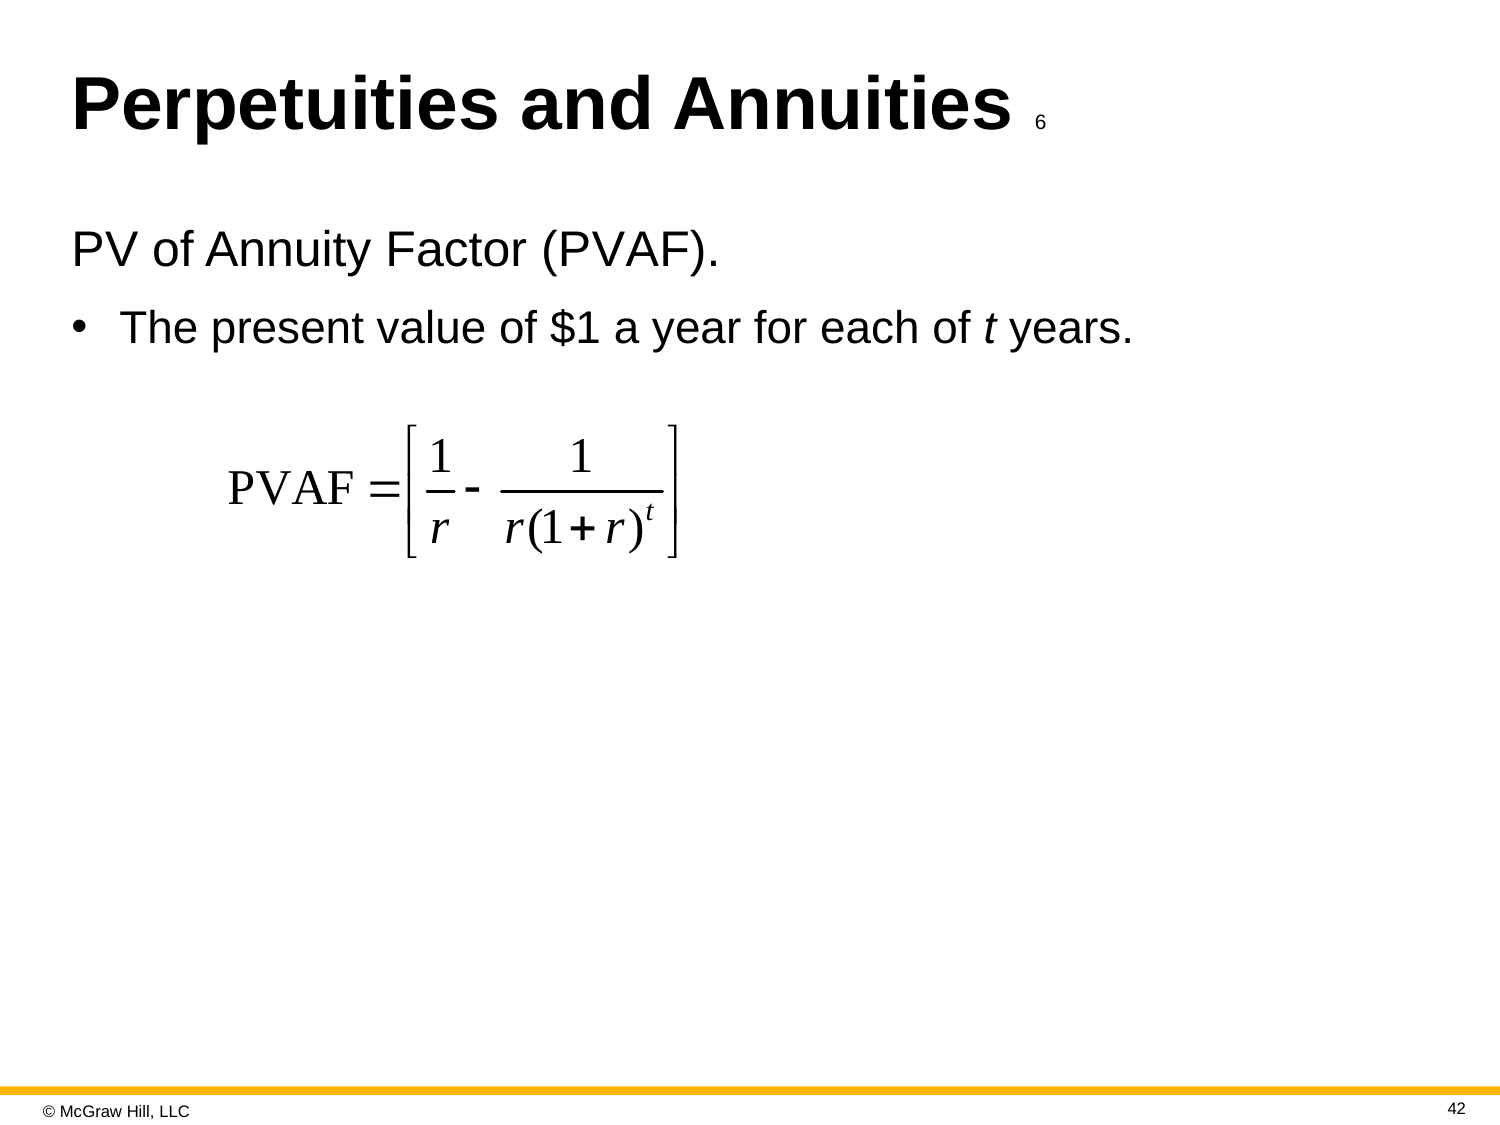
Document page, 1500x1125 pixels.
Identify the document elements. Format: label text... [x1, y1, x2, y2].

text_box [223, 420, 691, 563]
slide_number 42 [1415, 1094, 1474, 1122]
list P V of Annuity Factor (P V A F). The present value of $1 a year for each of t years. [56, 209, 1444, 379]
title Perpetuities and Annuities 6 [56, 38, 1444, 173]
